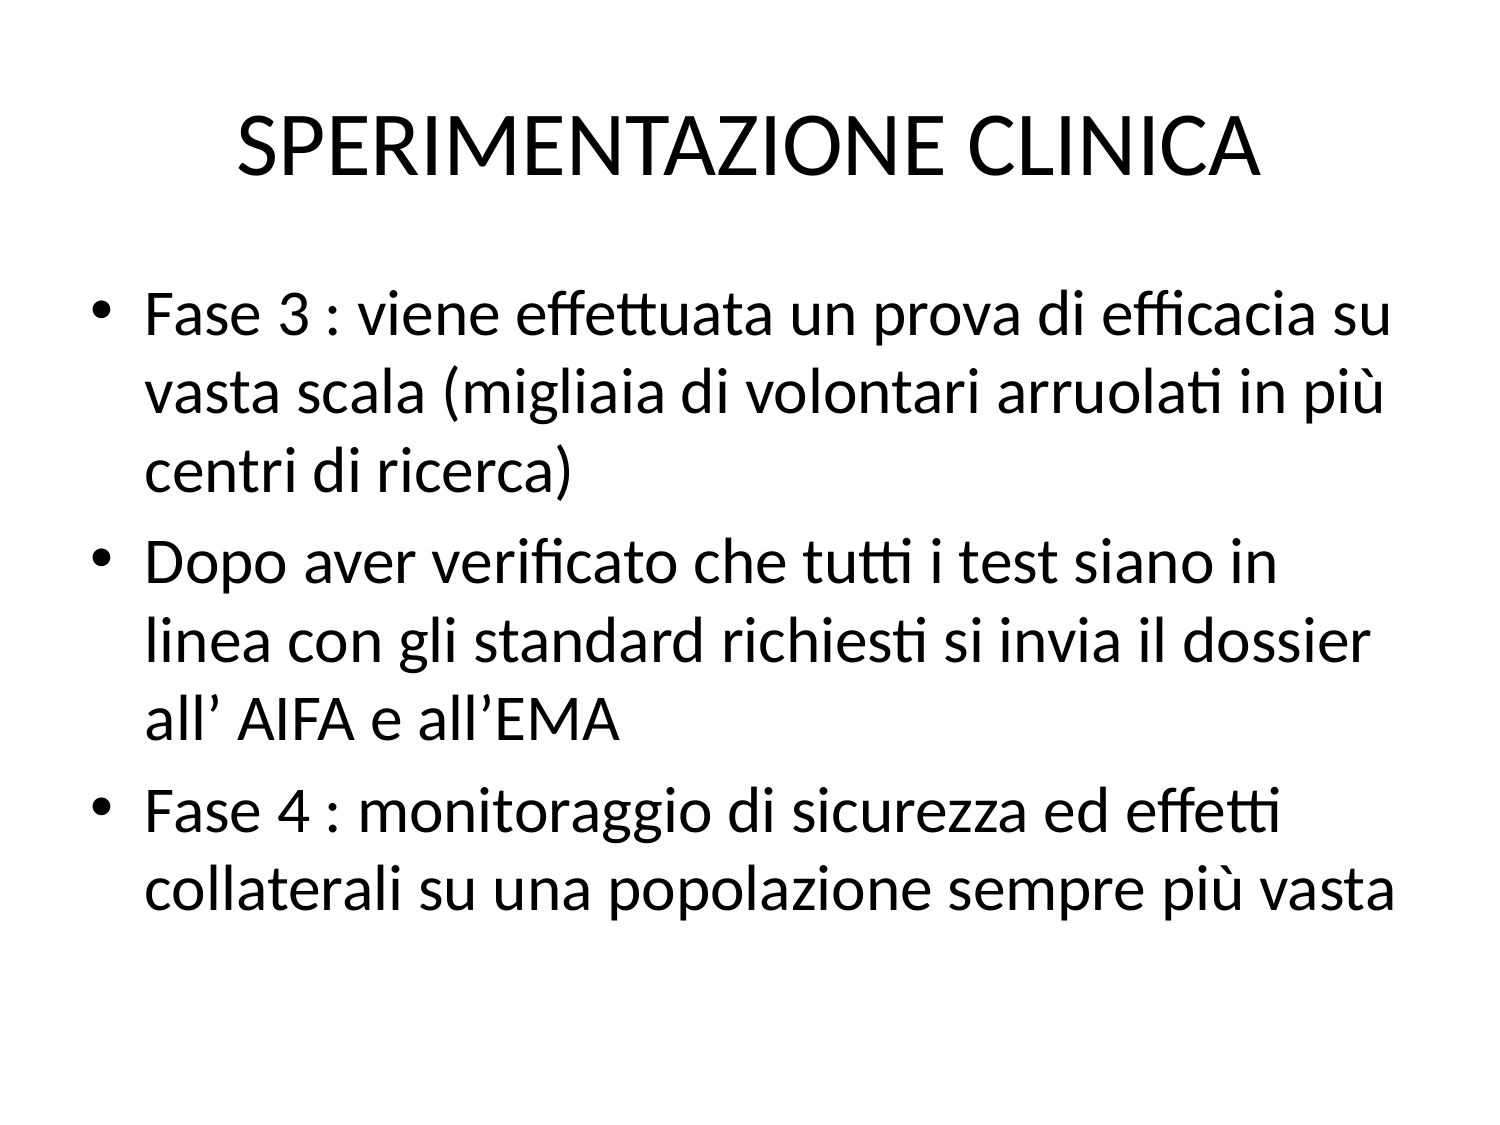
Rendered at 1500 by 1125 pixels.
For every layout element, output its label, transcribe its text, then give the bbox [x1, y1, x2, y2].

title SPERIMENTAZIONE CLINICA [75, 45, 1425, 233]
list Fase 3 : viene effettuata un prova di efficacia su vasta scala (migliaia di volontari arruolati in più centri di ricerca) Dopo aver verificato che tutti i test siano in linea con gli standard richiesti si invia il dossier all’ AIFA e all’EMA Fase 4 : monitoraggio di sicurezza ed effetti collaterali su una popolazione sempre più vasta [75, 262, 1425, 1005]
